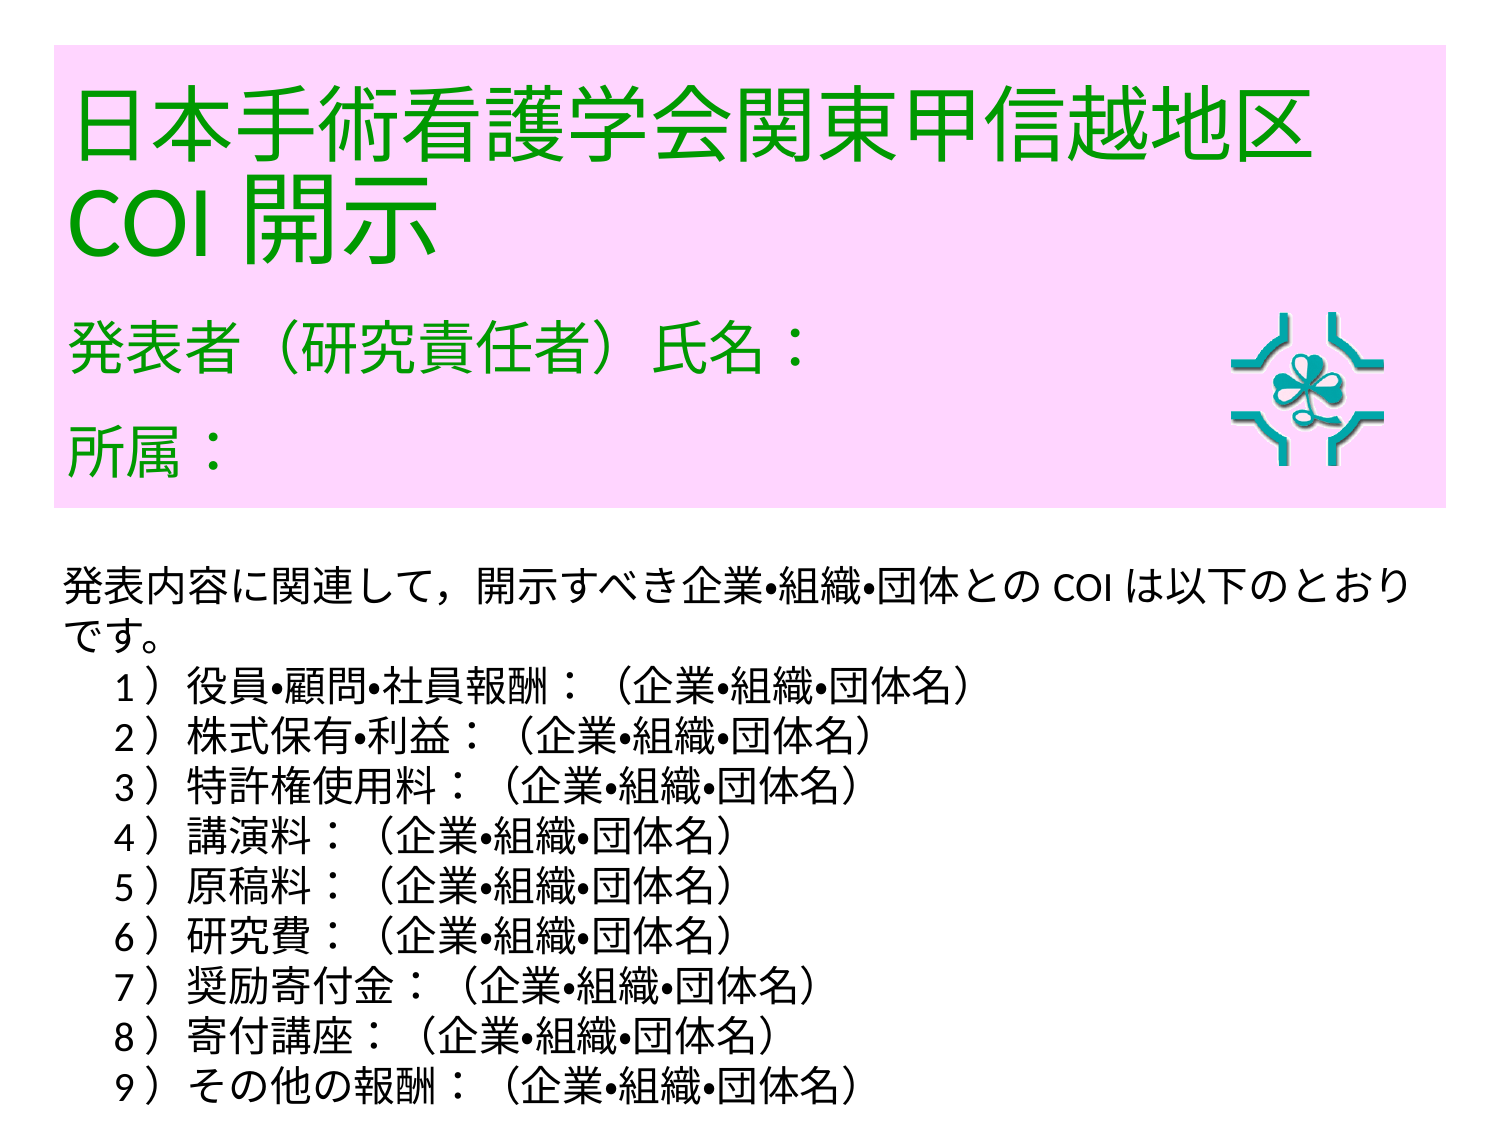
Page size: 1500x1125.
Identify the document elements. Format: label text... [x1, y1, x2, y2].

title 日本手術看護学会関東甲信越地区 COI開示 発表者（研究責任者）氏名： 所属： [51, 42, 1449, 511]
text_box 発表内容に関連して，開示すべき企業・組織・団体とのCOIは以下のとおりです。 1）役員・顧問・社員報酬：（企業・組織・団体名） 2）株式保有・利益：（企業・組織・団体名） 3）特許権使用料：（企業・組織・団体名） 4）講演料：（企業・組織・団体名） 5）原稿料：（企業・組織・団体名） 6）研究費：（企業・組織・団体名） 7）奨励寄付金：（企業・組織・団体名） 8）寄付講座：（企業・組織・団体名） 9）その他の報酬：（企業・組織・団体名） [47, 552, 1440, 1118]
picture [1230, 312, 1384, 466]
